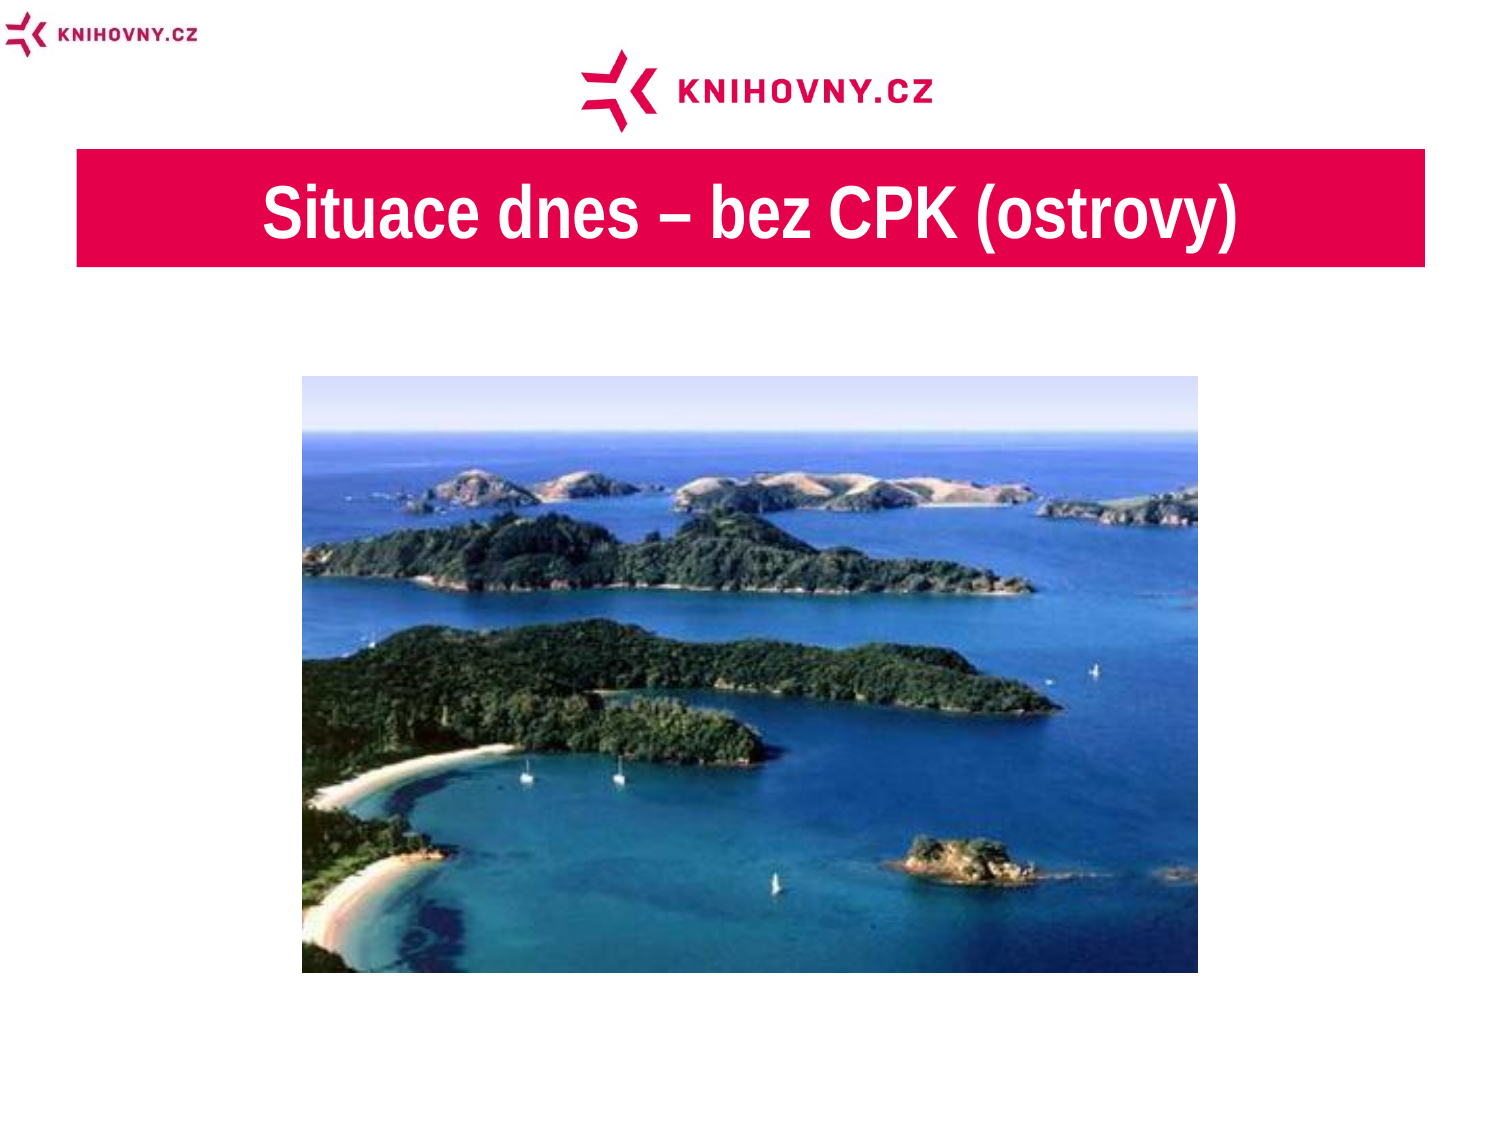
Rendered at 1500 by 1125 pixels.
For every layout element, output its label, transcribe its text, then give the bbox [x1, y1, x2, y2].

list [301, 376, 1199, 973]
picture [572, 30, 952, 149]
picture [0, 1, 207, 66]
title Situace dnes – bez CPK (ostrovy) [76, 149, 1425, 268]
